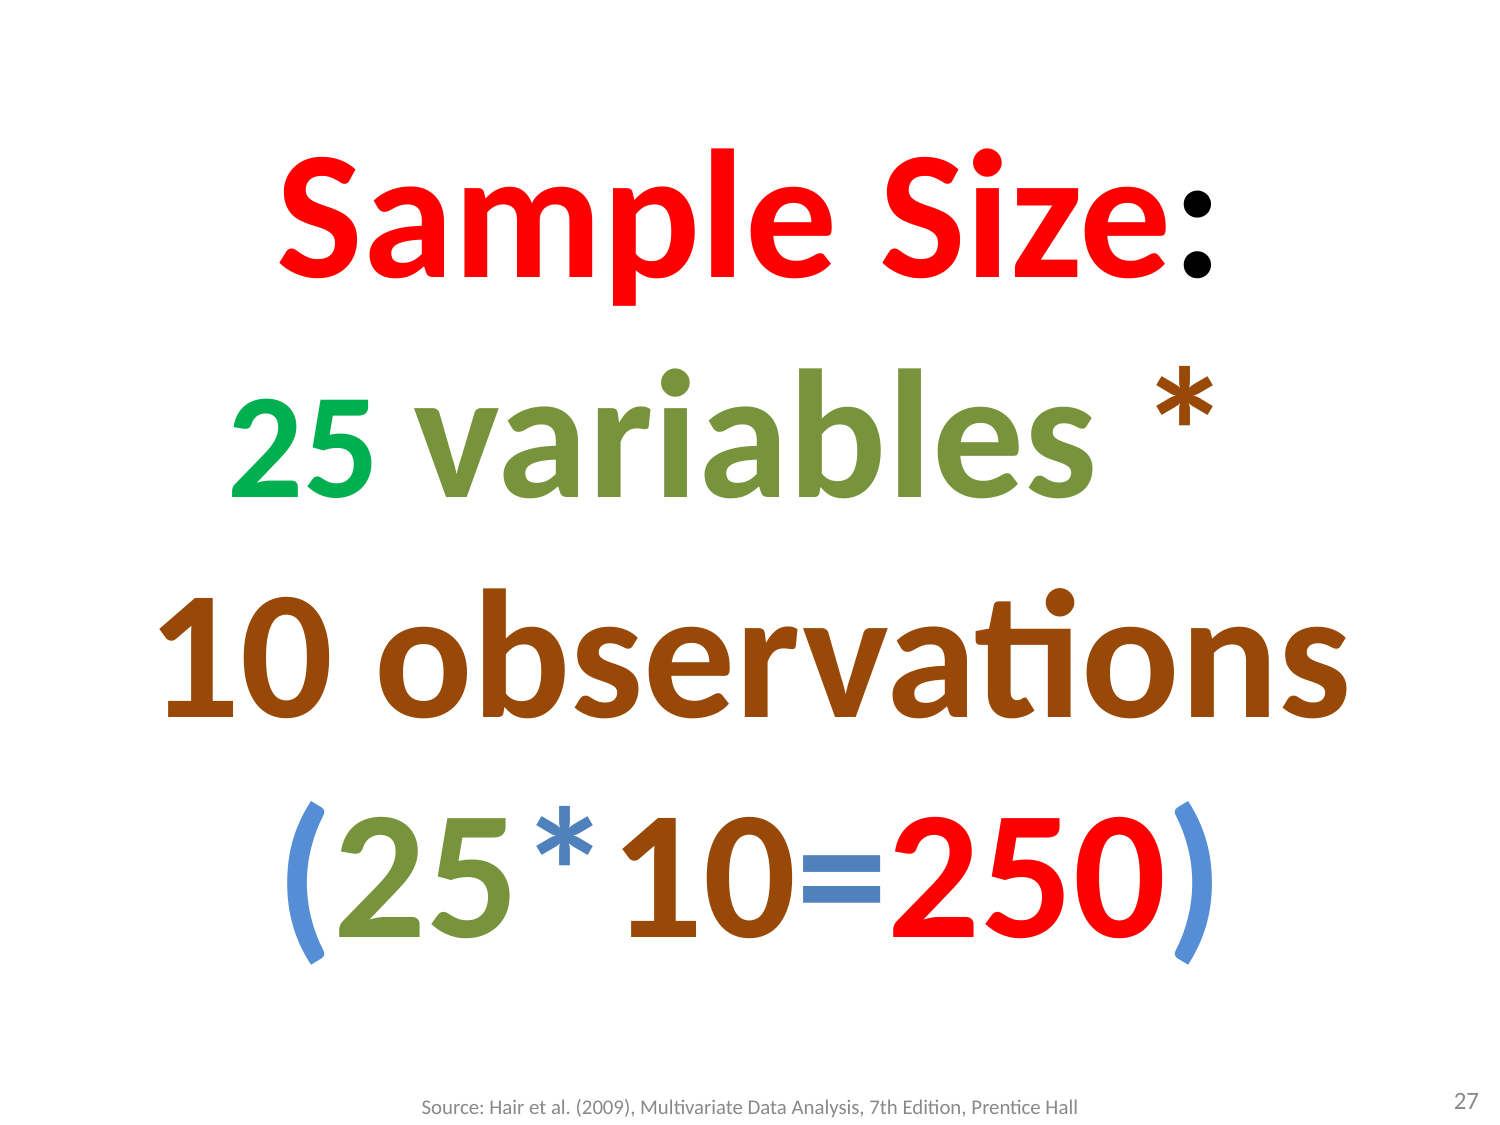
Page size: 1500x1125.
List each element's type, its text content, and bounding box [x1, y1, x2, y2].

title Sample Size: 25 variables * 10 observations (25*10=250) [75, 45, 1425, 1024]
slide_number 27 [1144, 1069, 1495, 1125]
footer Source: Hair et al. (2009), Multivariate Data Analysis, 7th Edition, Prentice Hall [147, 1082, 1353, 1125]
